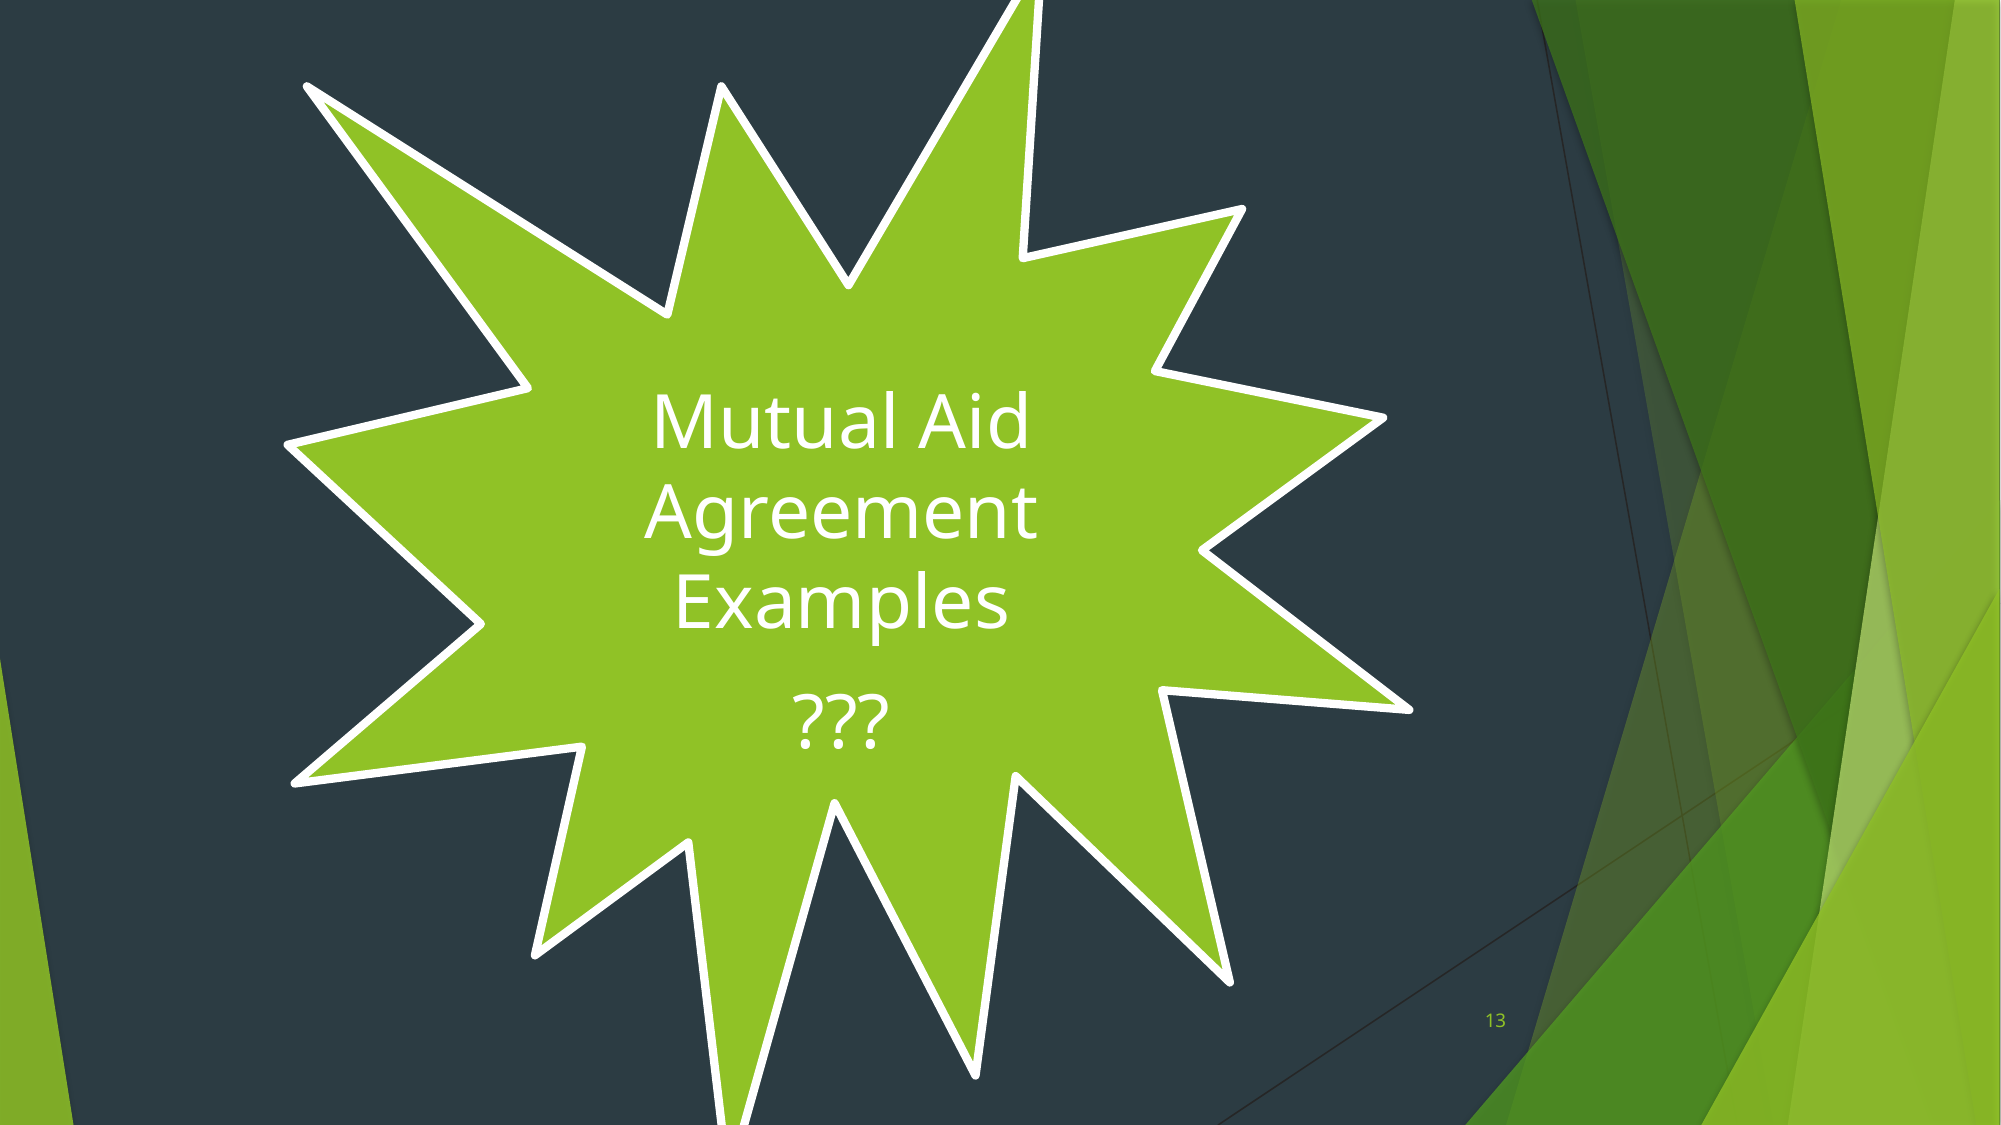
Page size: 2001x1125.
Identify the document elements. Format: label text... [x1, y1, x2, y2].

text_box Mutual Aid Agreement Examples ??? [286, 0, 1411, 1125]
slide_number 13 [1409, 991, 1522, 1051]
